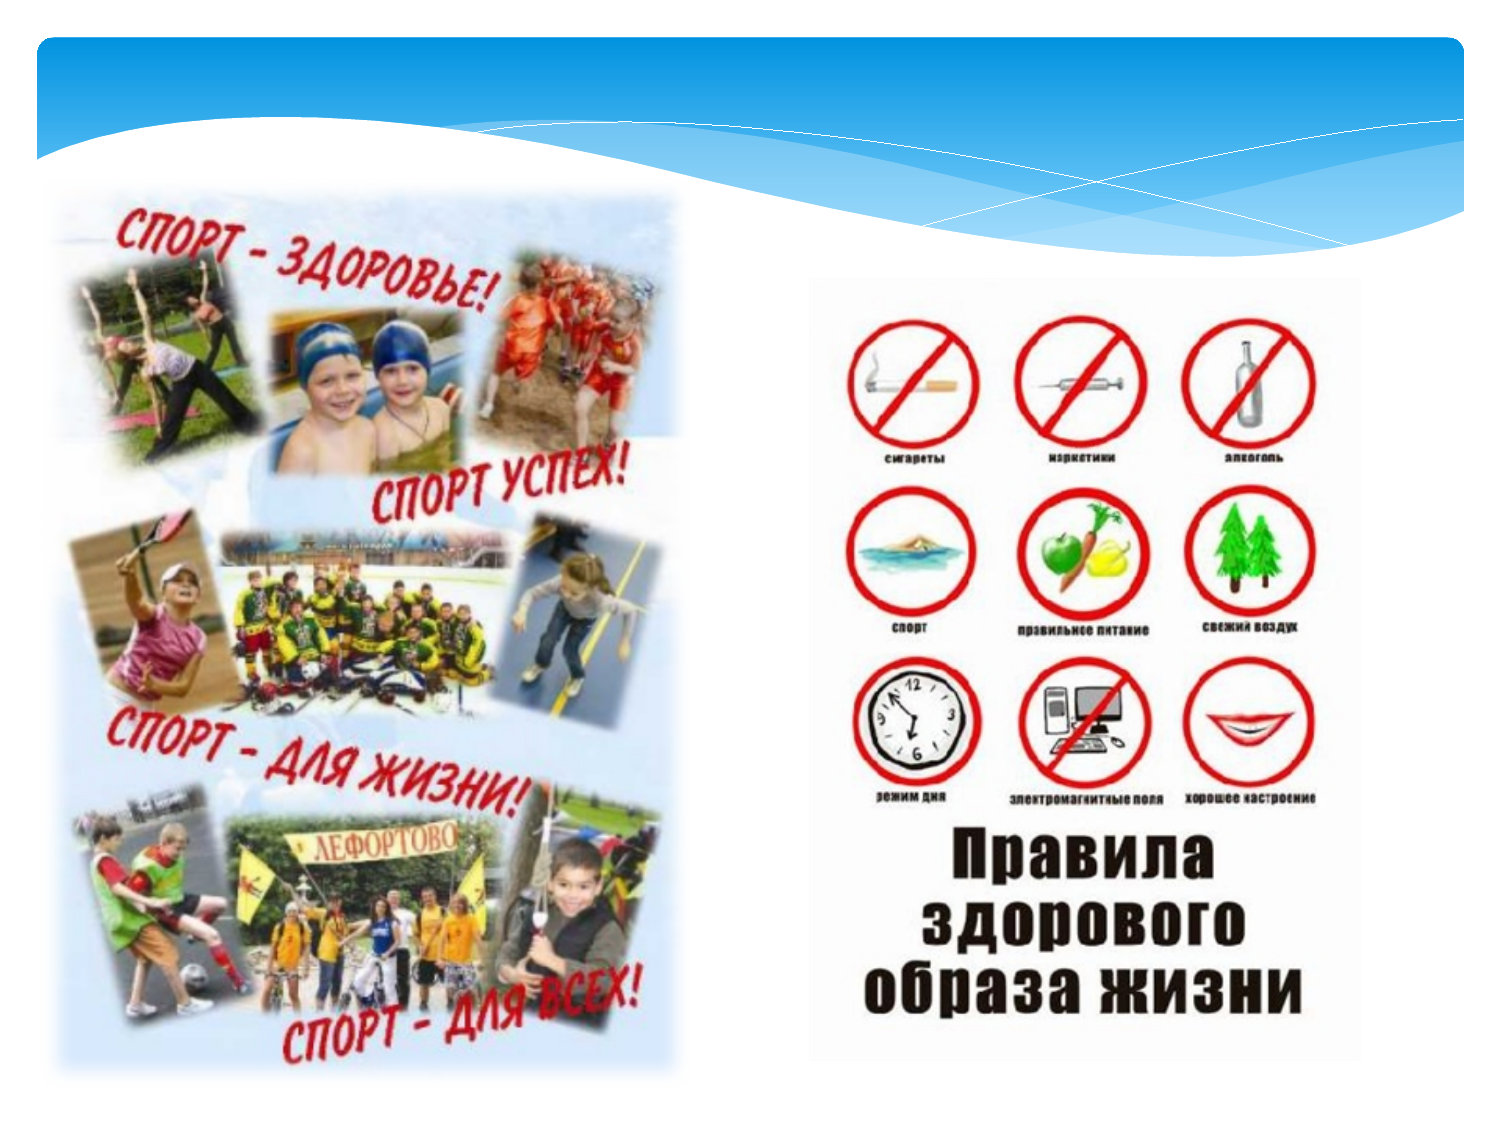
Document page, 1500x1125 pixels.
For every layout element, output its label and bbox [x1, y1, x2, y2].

picture [808, 278, 1361, 1061]
picture [41, 177, 693, 1088]
